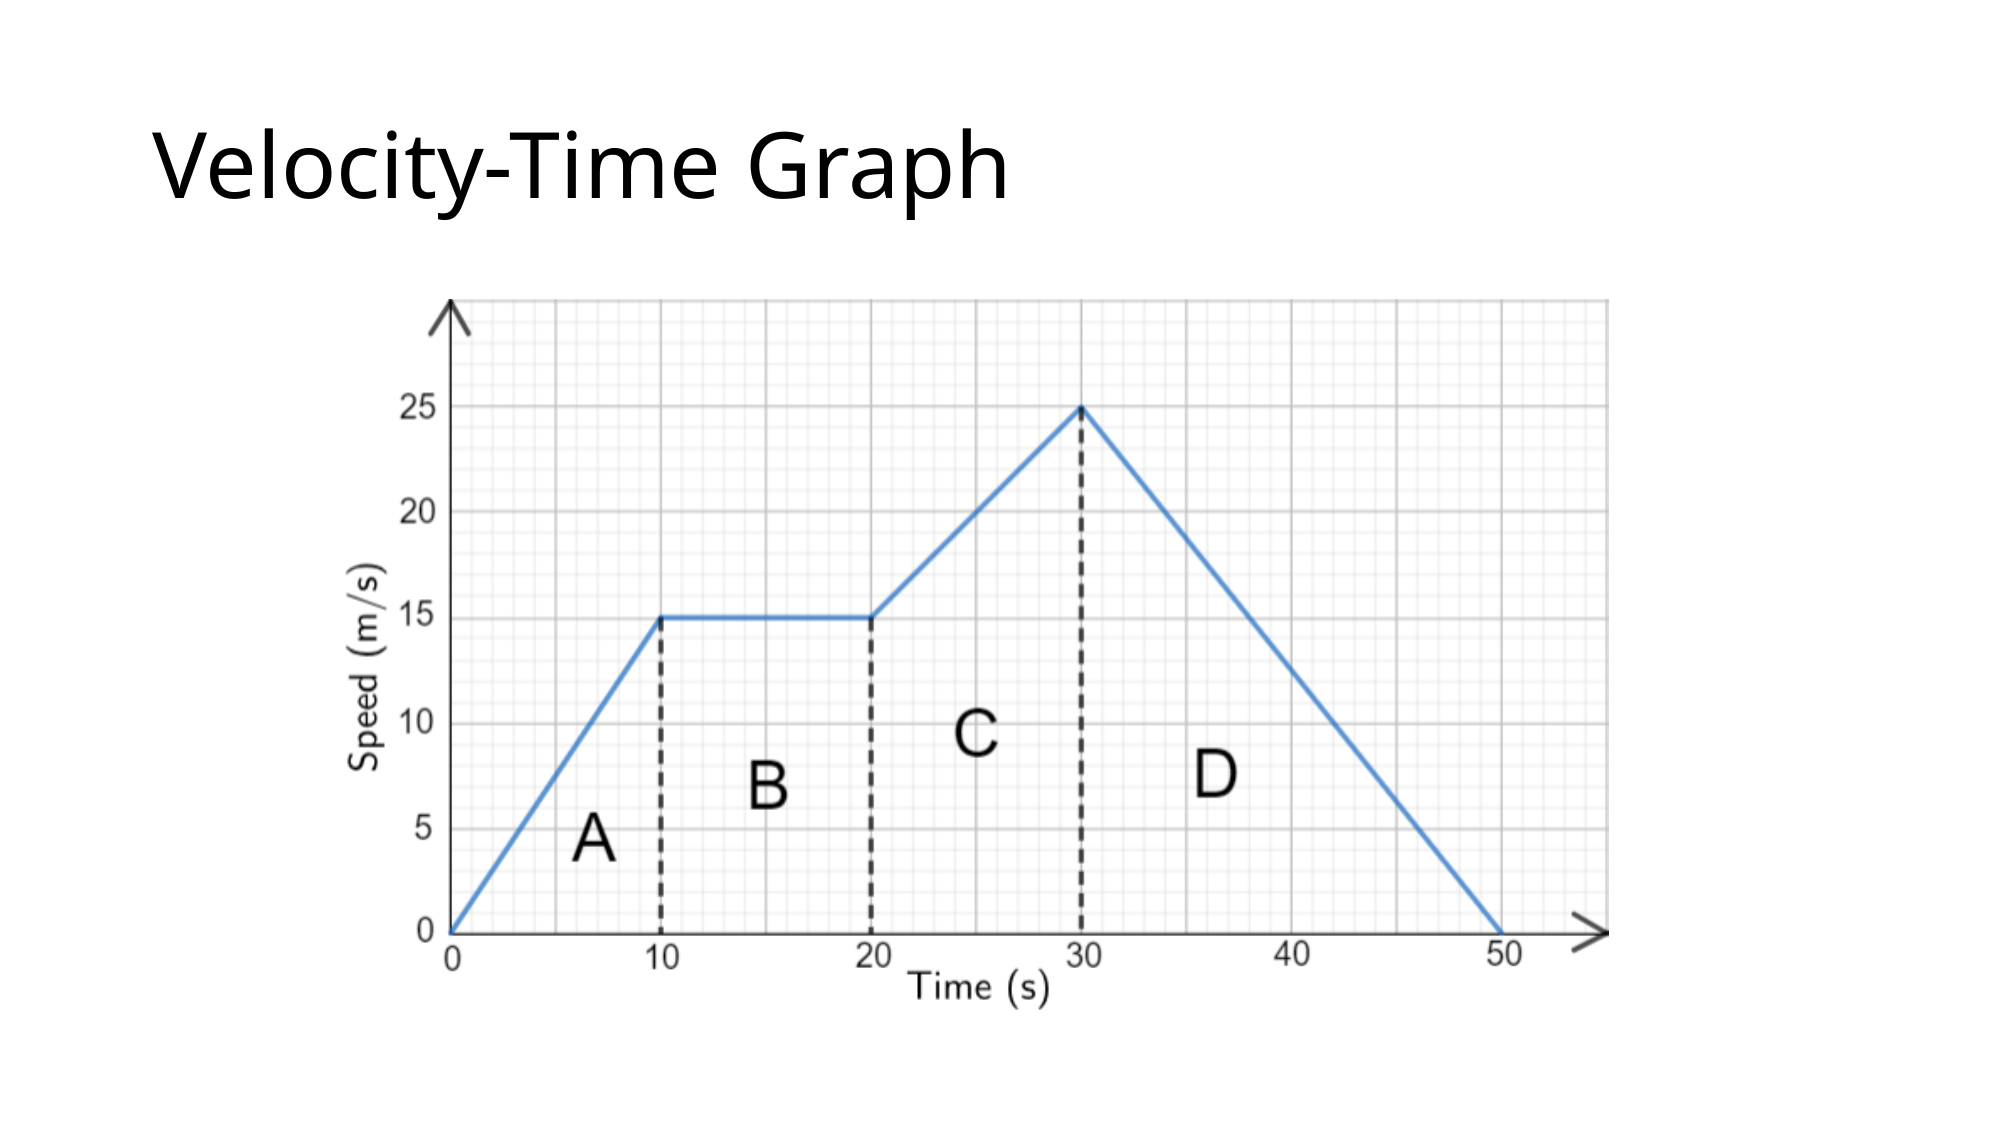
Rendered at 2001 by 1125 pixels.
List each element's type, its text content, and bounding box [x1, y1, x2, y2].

title Velocity-Time Graph [137, 59, 1863, 278]
picture [336, 299, 1609, 1015]
